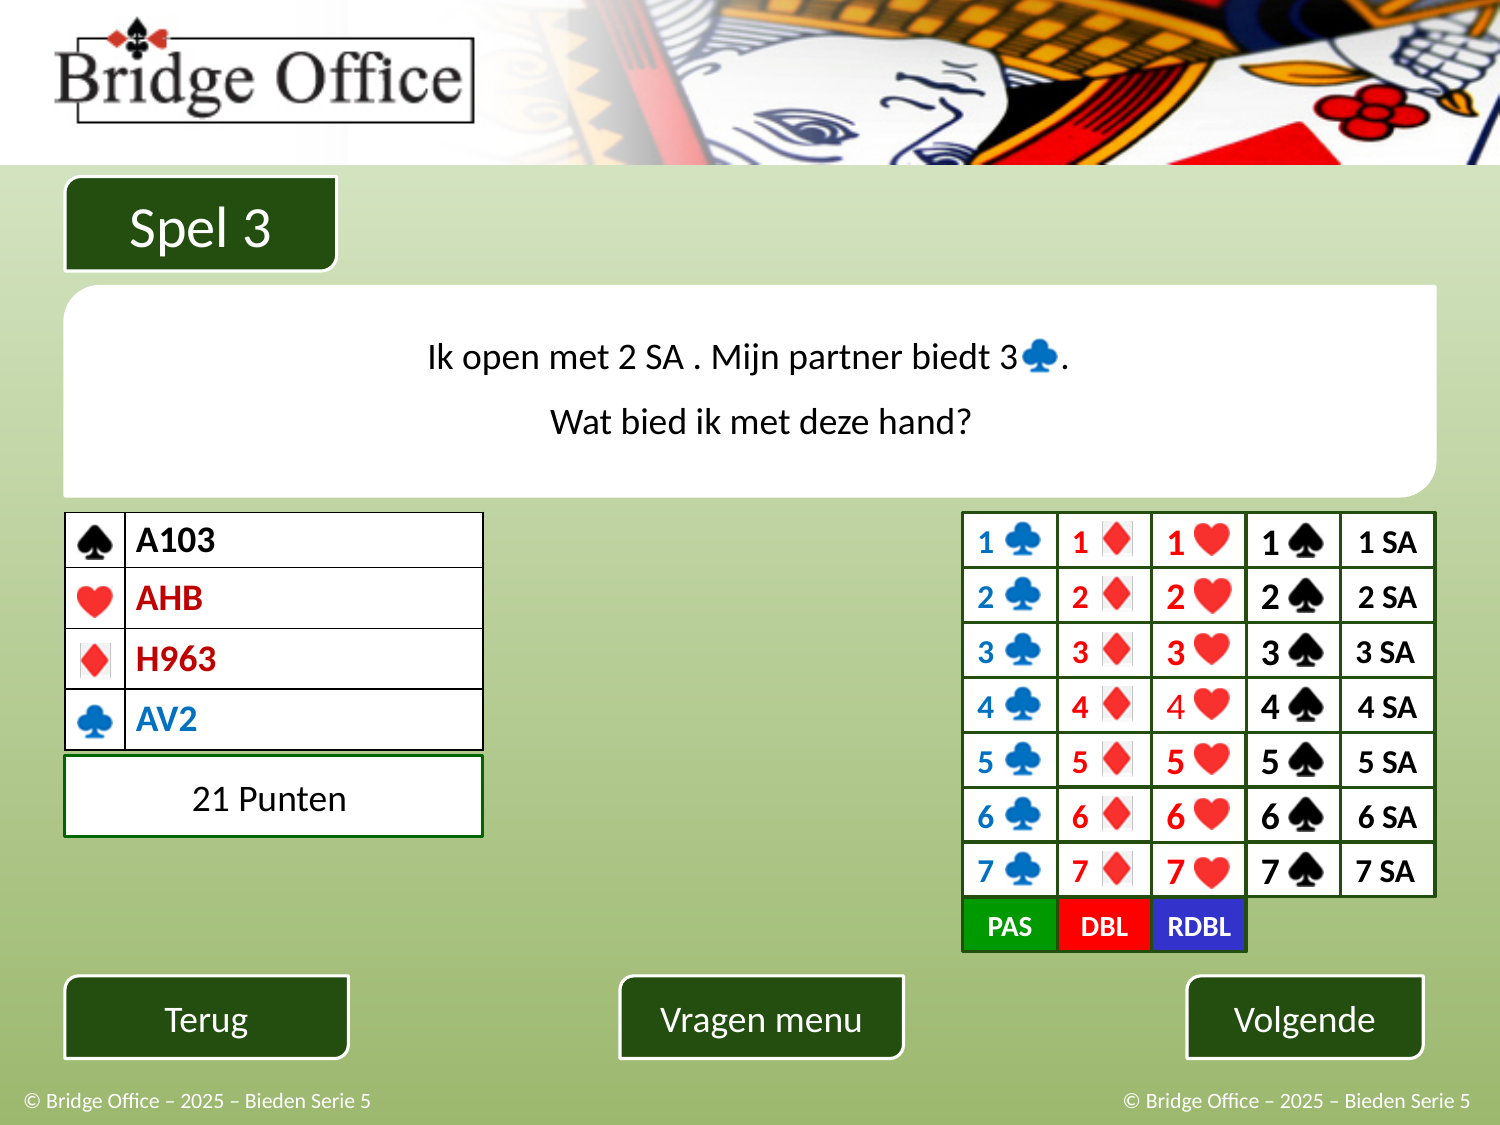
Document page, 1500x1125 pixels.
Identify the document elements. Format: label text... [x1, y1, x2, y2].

picture [1193, 523, 1230, 556]
text_box 3 [1245, 621, 1339, 676]
picture [1193, 743, 1230, 776]
picture [77, 643, 114, 679]
picture [1193, 688, 1230, 721]
picture [1194, 633, 1230, 666]
text_box © Bridge Office – 2025 – Bieden Serie 5 [1107, 1079, 1500, 1121]
picture [1099, 521, 1135, 558]
picture [1004, 686, 1041, 723]
picture [1193, 578, 1232, 614]
text_box [63, 284, 1437, 498]
text_box 7 [1056, 841, 1150, 898]
picture [1288, 741, 1324, 778]
picture [77, 585, 114, 618]
text_box 7 [961, 841, 1056, 896]
text_box 1 [1059, 511, 1153, 569]
text_box 4 SA [1339, 676, 1437, 734]
picture [1004, 741, 1041, 778]
picture [1288, 576, 1324, 613]
text_box 1 SA [1342, 511, 1437, 569]
table_cell AV2 [126, 690, 482, 749]
picture [77, 524, 114, 561]
text_box 5 [1248, 734, 1339, 786]
picture [1288, 521, 1325, 558]
table_header A103 [126, 513, 482, 567]
text_box 6 [1245, 786, 1339, 841]
picture [1288, 686, 1324, 723]
picture [1099, 686, 1135, 723]
table_cell AHB [126, 568, 482, 628]
picture [1004, 631, 1041, 668]
table_cell [66, 568, 124, 628]
text_box 4 [961, 676, 1059, 734]
text_box 5 [961, 734, 1059, 786]
text_box 2 [1056, 569, 1153, 621]
text_box Vragen menu [618, 974, 906, 1061]
text_box 3 SA [1339, 621, 1437, 676]
picture [1099, 576, 1135, 613]
text_box Spel 3 [63, 179, 339, 273]
picture [0, 0, 1500, 166]
text_box 7 [1150, 841, 1245, 898]
text_box 7 SA [1339, 844, 1437, 898]
table_header [66, 513, 124, 567]
text_box 5 [1153, 734, 1248, 786]
picture [77, 703, 114, 740]
text_box 3 [961, 621, 1056, 676]
text_box RDBL [1153, 898, 1248, 953]
picture [1099, 631, 1135, 668]
picture [1099, 796, 1135, 833]
picture [1022, 338, 1059, 374]
text_box 6 [1056, 786, 1150, 841]
text_box 6 SA [1339, 786, 1437, 844]
text_box 1 [961, 511, 1059, 569]
picture [1004, 796, 1041, 833]
text_box 1 [1153, 511, 1245, 569]
text_box DBL [1059, 898, 1153, 953]
text_box 2 SA [1339, 569, 1437, 621]
picture [1288, 796, 1324, 832]
text_box © Bridge Office – 2025 – Bieden Serie 5 [8, 1079, 393, 1121]
text_box 4 [1245, 676, 1339, 734]
text_box Volgende [1185, 974, 1425, 1061]
text_box 5 SA [1339, 734, 1437, 786]
picture [1288, 631, 1324, 668]
text_box 6 [961, 786, 1056, 841]
picture [1004, 576, 1041, 613]
text_box 2 [1153, 569, 1245, 621]
text_box 5 [1059, 734, 1153, 786]
text_box 4 [1059, 676, 1150, 734]
table_cell [66, 690, 124, 749]
text_box 2 [961, 569, 1056, 621]
picture [1193, 857, 1230, 890]
text_box 3 [1056, 621, 1150, 676]
text_box PAS [961, 896, 1059, 953]
text_box 21 Punten [63, 754, 484, 838]
picture [1099, 741, 1135, 778]
text_box 6 [1150, 786, 1245, 841]
text_box Ik open met 2 SA . Mijn partner biedt 3 . [394, 324, 1104, 385]
table_cell H963 [126, 629, 482, 688]
text_box 2 [1245, 569, 1339, 621]
text_box 3 [1150, 621, 1245, 676]
text_box 7 [1245, 841, 1339, 898]
picture [1004, 521, 1041, 558]
picture [1004, 851, 1041, 887]
picture [1288, 851, 1324, 887]
text_box 4 [1150, 676, 1245, 734]
text_box Wat bied ik met deze hand? [528, 389, 995, 450]
text_box Terug [63, 974, 350, 1061]
table_cell [66, 629, 124, 688]
picture [1193, 798, 1230, 830]
text_box 1 [1245, 511, 1342, 569]
picture [1099, 851, 1135, 887]
